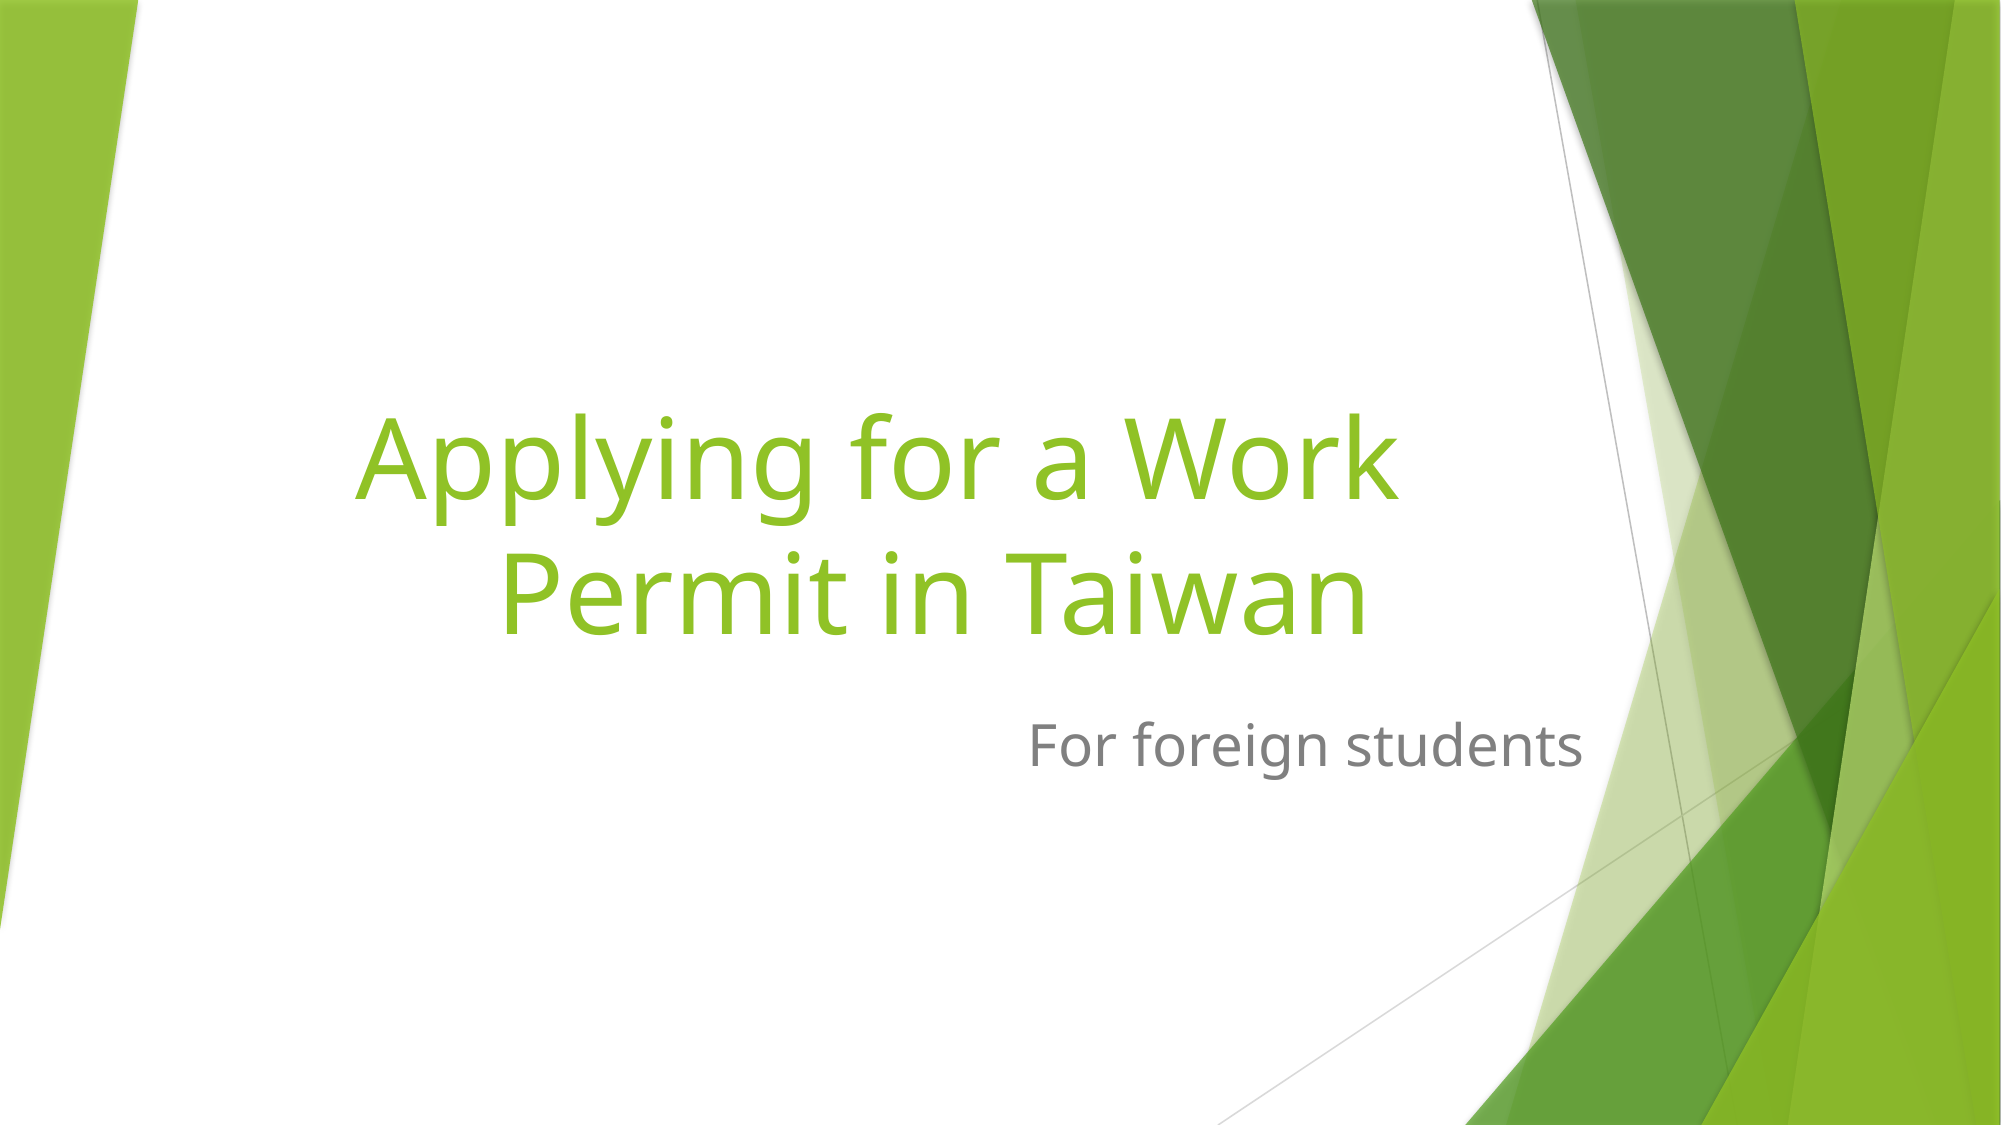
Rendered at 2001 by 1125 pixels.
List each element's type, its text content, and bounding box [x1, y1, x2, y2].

subtitle For foreign students [324, 701, 1600, 882]
title Applying for a Work Permit in Taiwan [247, 394, 1417, 665]
